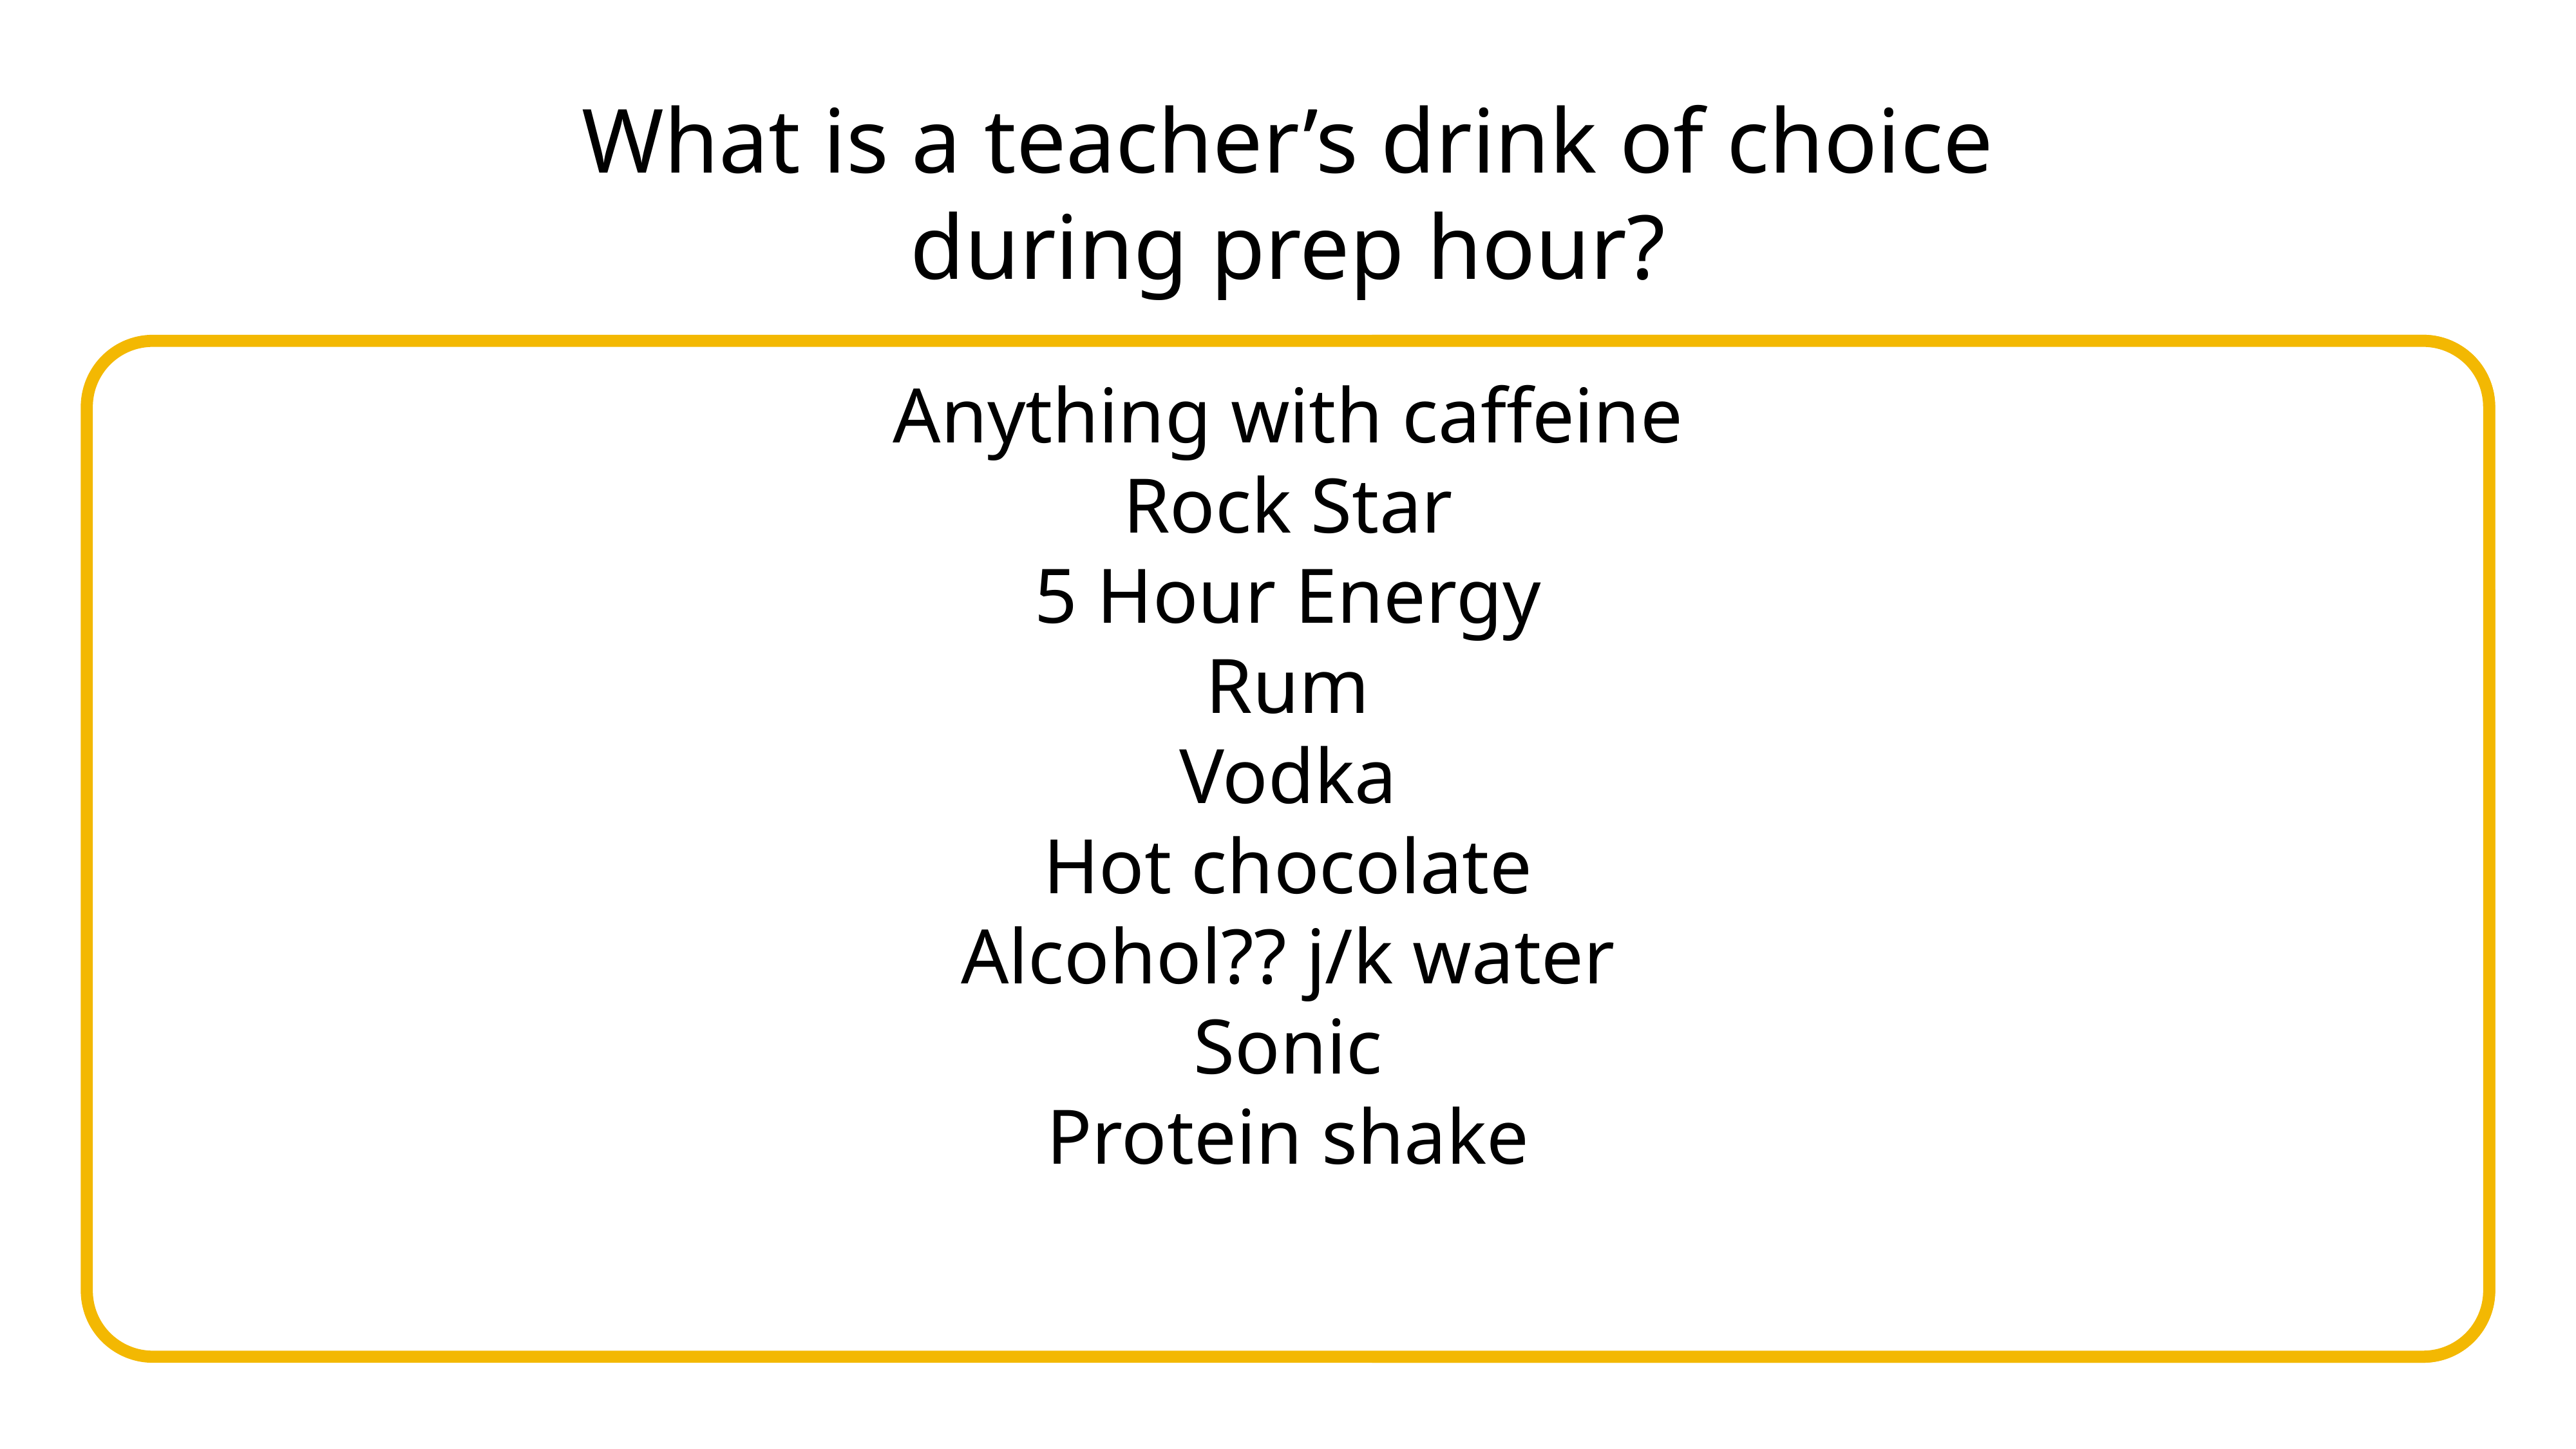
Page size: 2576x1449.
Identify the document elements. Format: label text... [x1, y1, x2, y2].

title What is a teacher’s drink of choice during prep hour? [463, 37, 2113, 341]
text_box Anything with caffeine Rock Star 5 Hour Energy Rum Vodka Hot chocolate Alcohol?? j/k water Sonic Protein shake [86, 341, 2490, 1357]
